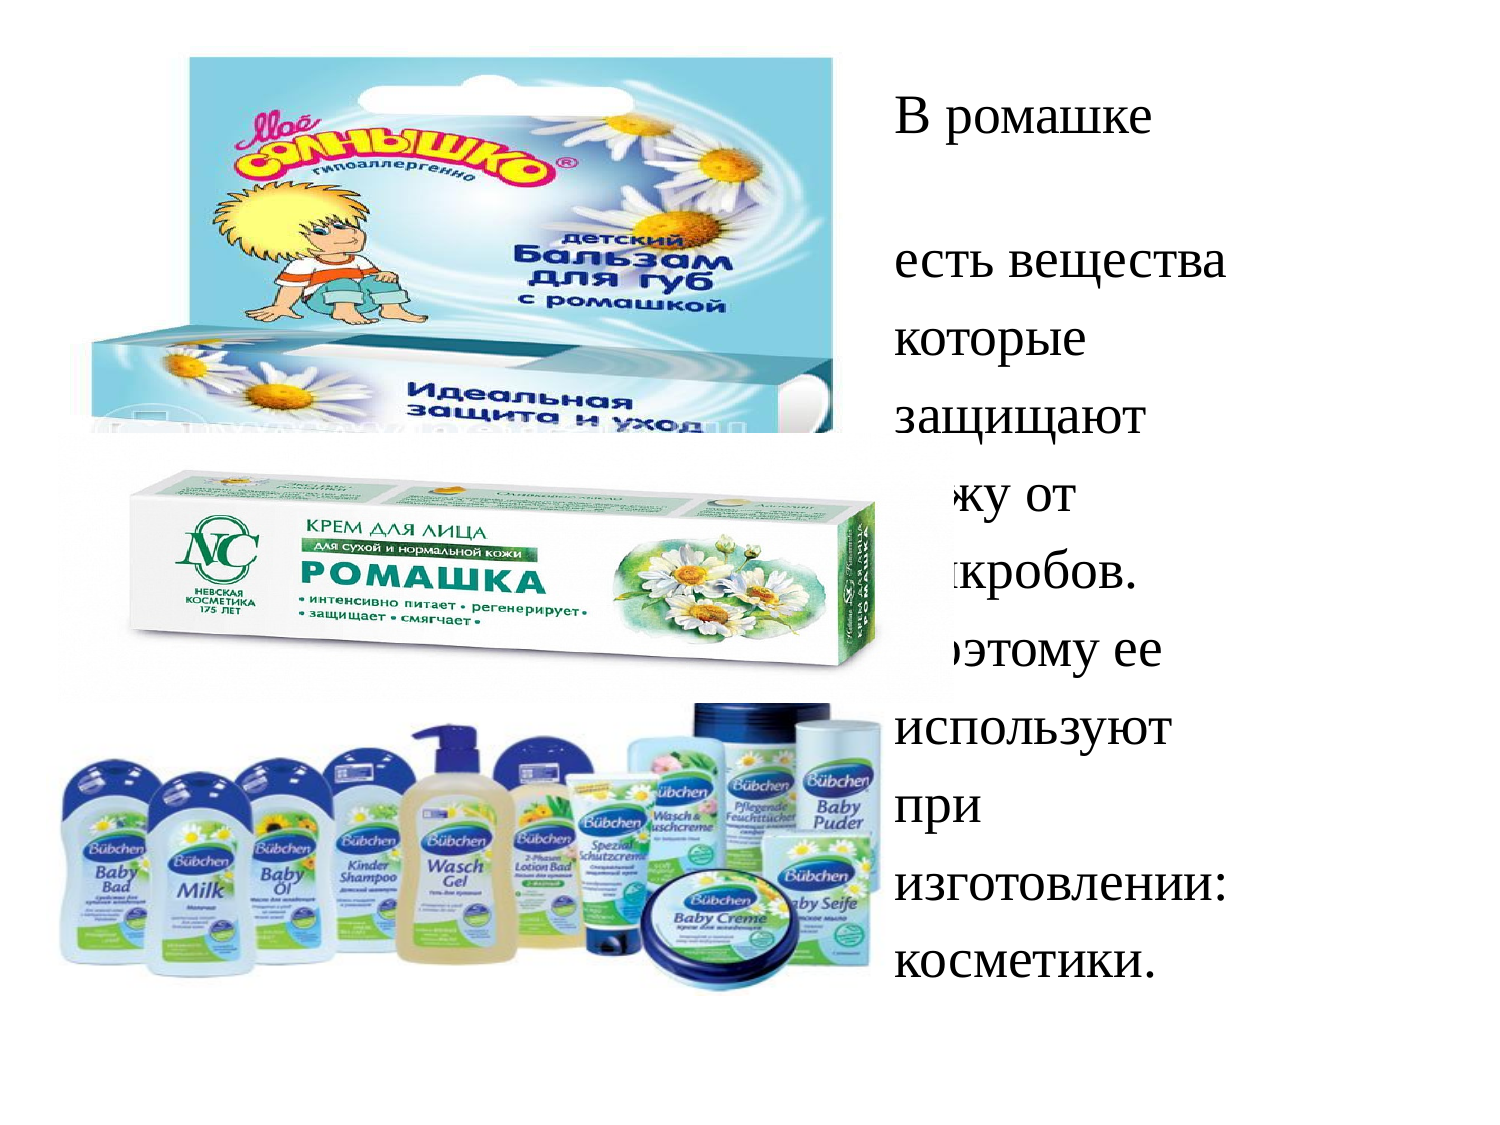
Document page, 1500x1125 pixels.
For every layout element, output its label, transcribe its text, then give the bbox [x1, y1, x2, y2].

picture [46, 46, 954, 997]
list В ромашке есть вещества которые защищают кожу от микробов. Поэтому ее используют при изготовлении: косметики. [82, 70, 1383, 1013]
